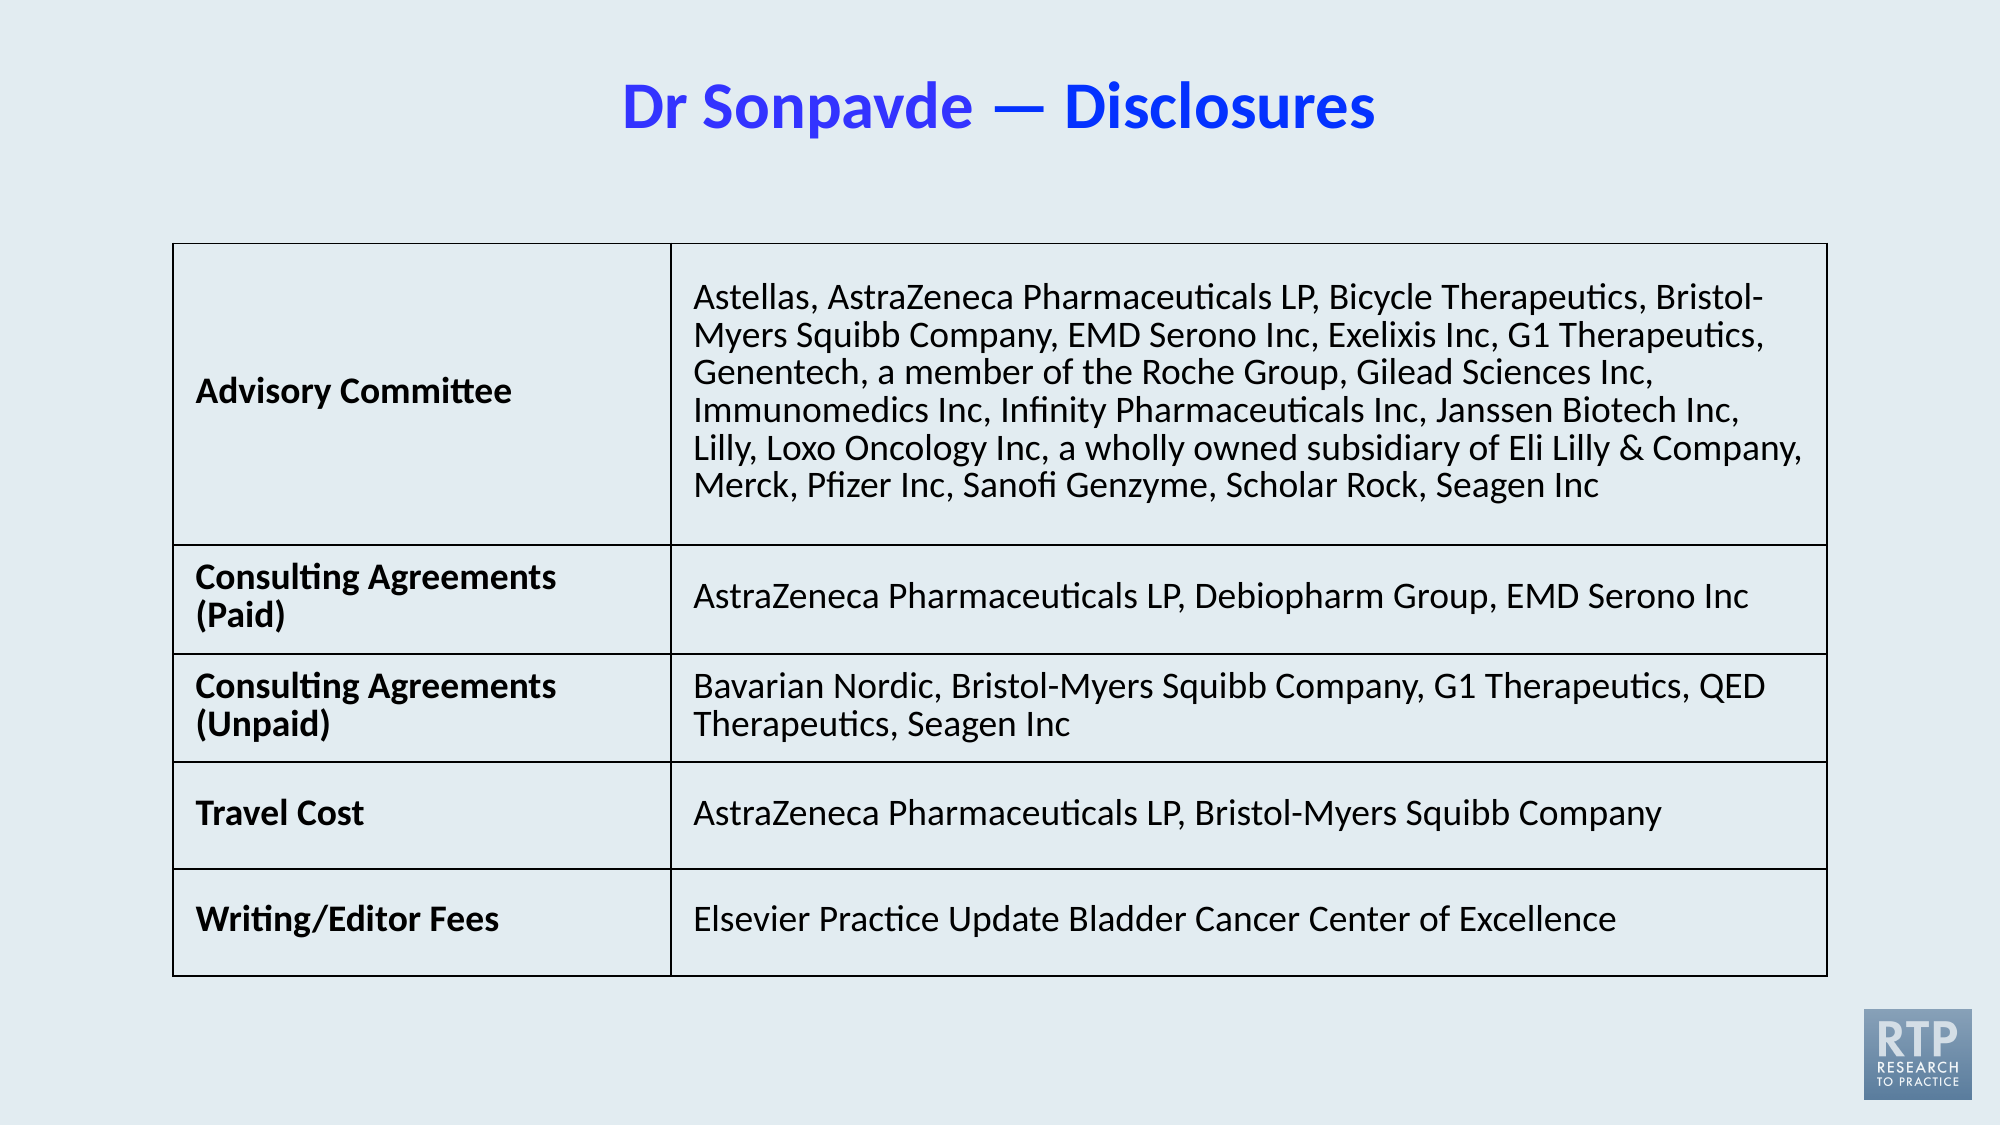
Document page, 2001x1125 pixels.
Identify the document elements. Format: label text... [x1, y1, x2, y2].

table_cell AstraZeneca Pharmaceuticals LP, Bristol-Myers Squibb Company [672, 763, 1826, 868]
table_cell Consulting Agreements (Unpaid) [174, 655, 670, 761]
table_header Advisory Committee [174, 244, 670, 544]
table_cell Travel Cost [174, 763, 670, 868]
title Dr Sonpavde — Disclosures [149, 13, 1850, 202]
table_header Astellas, AstraZeneca Pharmaceuticals LP, Bicycle Therapeutics, Bristol-Myers Squibb Company, EMD Serono Inc, Exelixis Inc, G1 Therapeutics, Genentech, a member of the Roche Group, Gilead Sciences Inc, Immunomedics Inc, Infinity Pharmaceuticals Inc, Janssen Biotech Inc, Lilly, Loxo Oncology Inc, a wholly owned subsidiary of Eli Lilly & Company, Merck, Pfizer Inc, Sanofi Genzyme, Scholar Rock, Seagen Inc [672, 244, 1826, 544]
table_cell Bavarian Nordic, Bristol-Myers Squibb Company, G1 Therapeutics, QED Therapeutics, Seagen Inc [672, 655, 1826, 761]
table_cell Consulting Agreements (Paid) [174, 546, 670, 653]
table_cell Writing/Editor Fees [174, 870, 670, 975]
table_cell AstraZeneca Pharmaceuticals LP, Debiopharm Group, EMD Serono Inc [672, 546, 1826, 653]
table_cell Elsevier Practice Update Bladder Cancer Center of Excellence [672, 870, 1826, 975]
